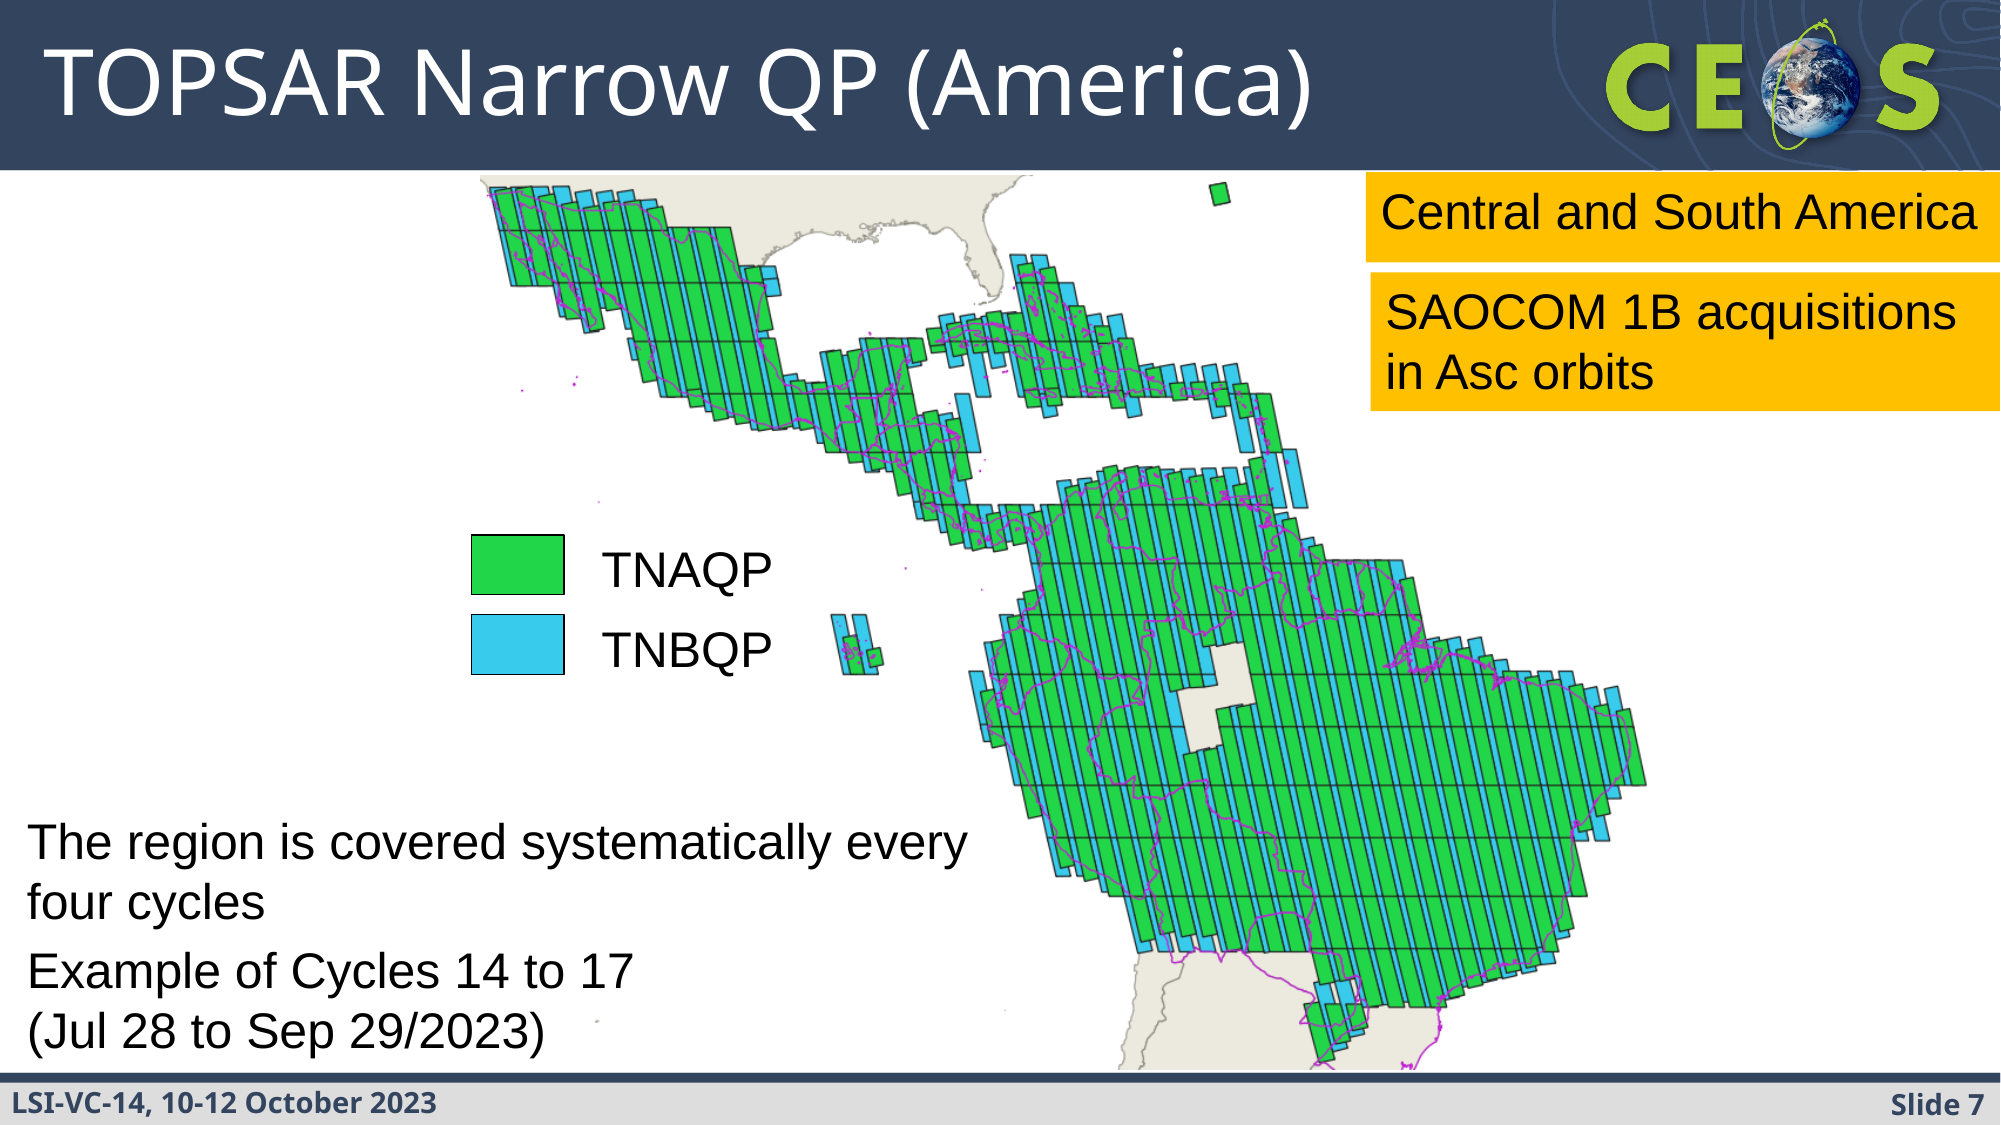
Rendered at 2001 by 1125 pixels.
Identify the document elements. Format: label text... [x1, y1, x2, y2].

picture [480, 175, 1656, 1070]
text_box Example of Cycles 14 to 17 (Jul 28 to Sep 29/2023) [12, 943, 475, 1064]
text_box The region is covered systematically every four cycles [12, 801, 475, 943]
picture [1606, 18, 1939, 150]
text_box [471, 529, 795, 680]
title TOPSAR Narrow QP (America) [28, 28, 1569, 157]
text_box Central and South America [1365, 172, 2000, 263]
text_box SAOCOM 1B acquisitions in Asc orbits [1660, 272, 2000, 412]
